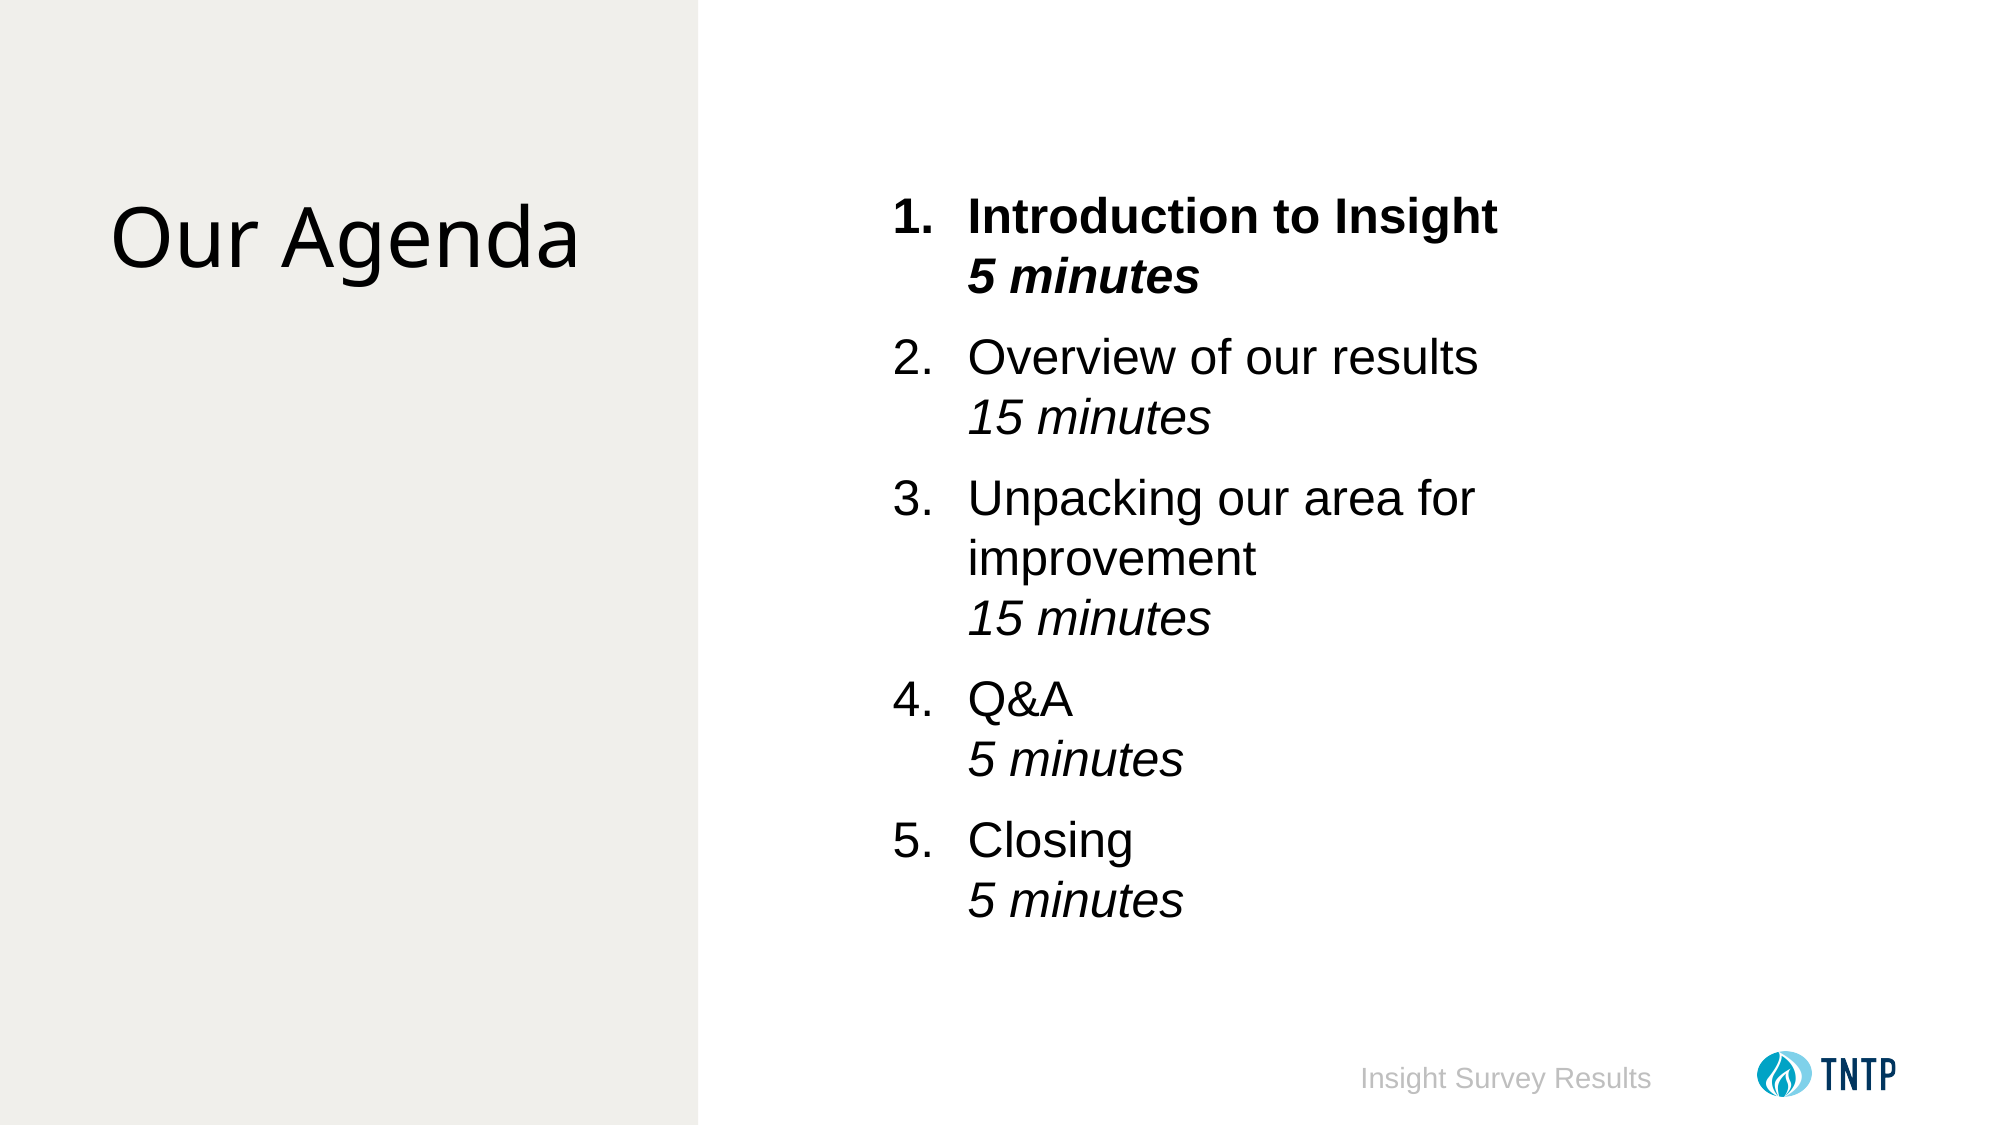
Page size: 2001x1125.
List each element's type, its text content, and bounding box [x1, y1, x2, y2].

list Our Agenda [94, 176, 609, 744]
picture [1757, 1051, 1896, 1097]
footer Insight Survey Results [738, 1058, 1653, 1090]
text_box Introduction to Insight 5 minutes Overview of our results 15 minutes Unpacking our area for improvement 15 minutes Q&A 5 minutes Closing 5 minutes [877, 176, 1711, 891]
